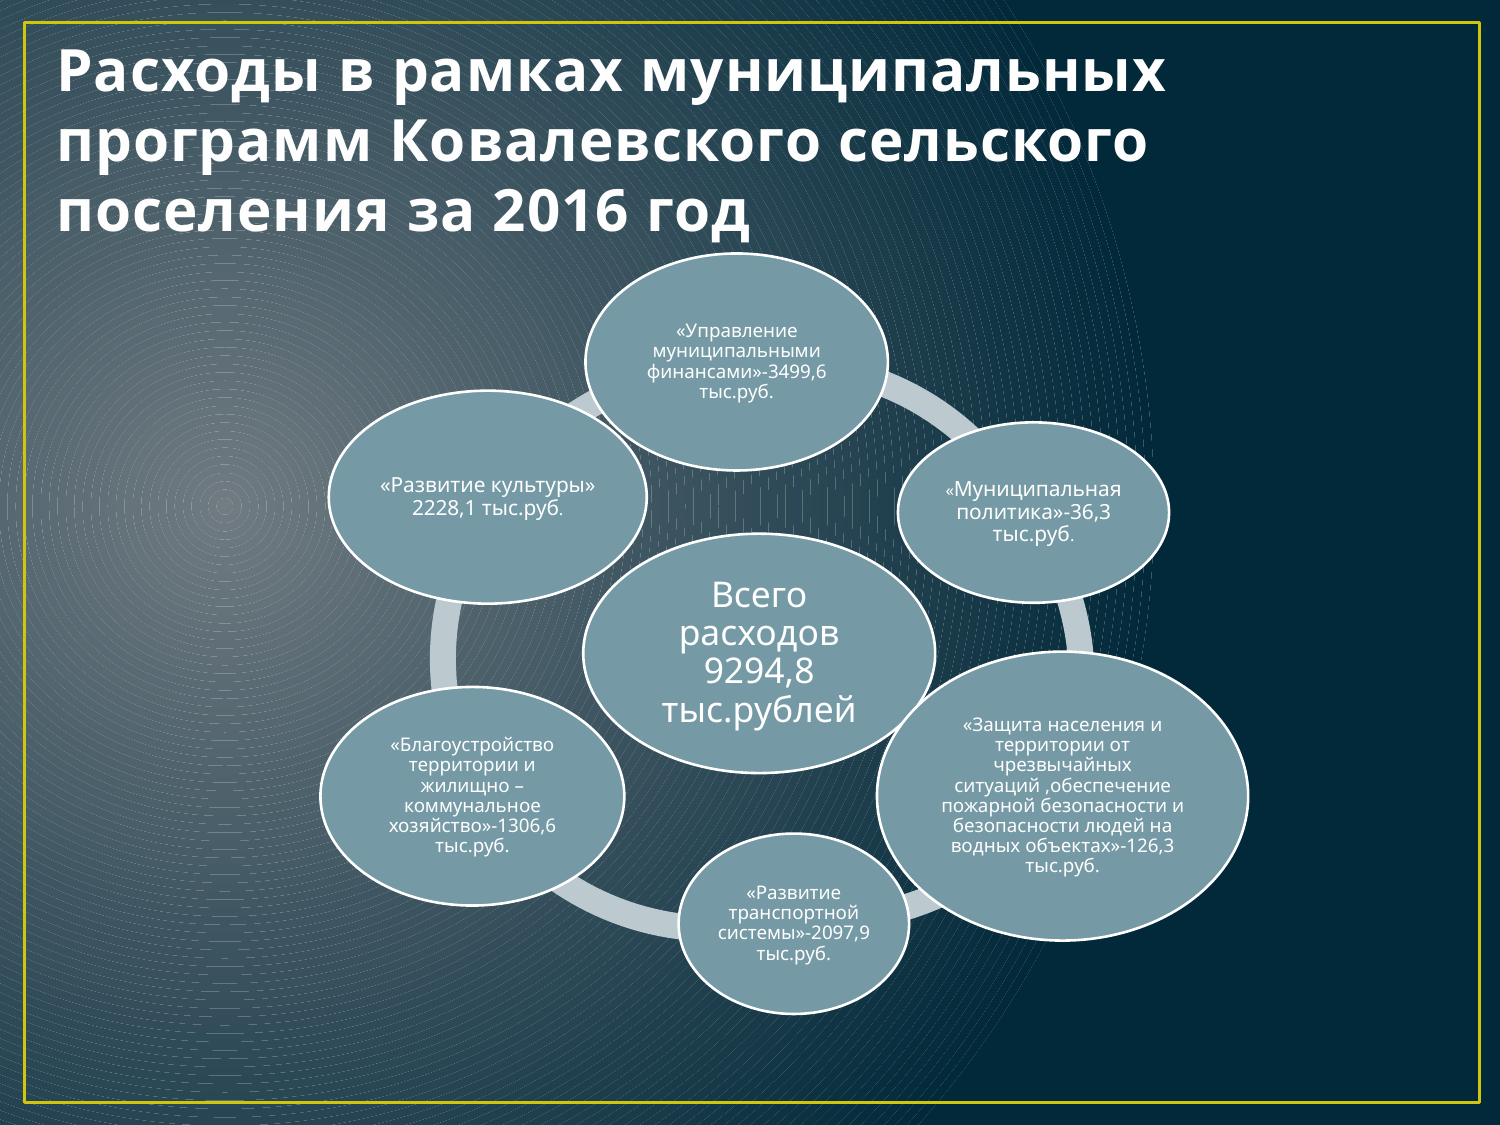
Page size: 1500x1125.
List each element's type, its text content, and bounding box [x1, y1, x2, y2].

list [74, 262, 1426, 1006]
title Расходы в рамках муниципальных программ Ковалевского сельского поселения за 2016 год [41, 54, 1329, 251]
